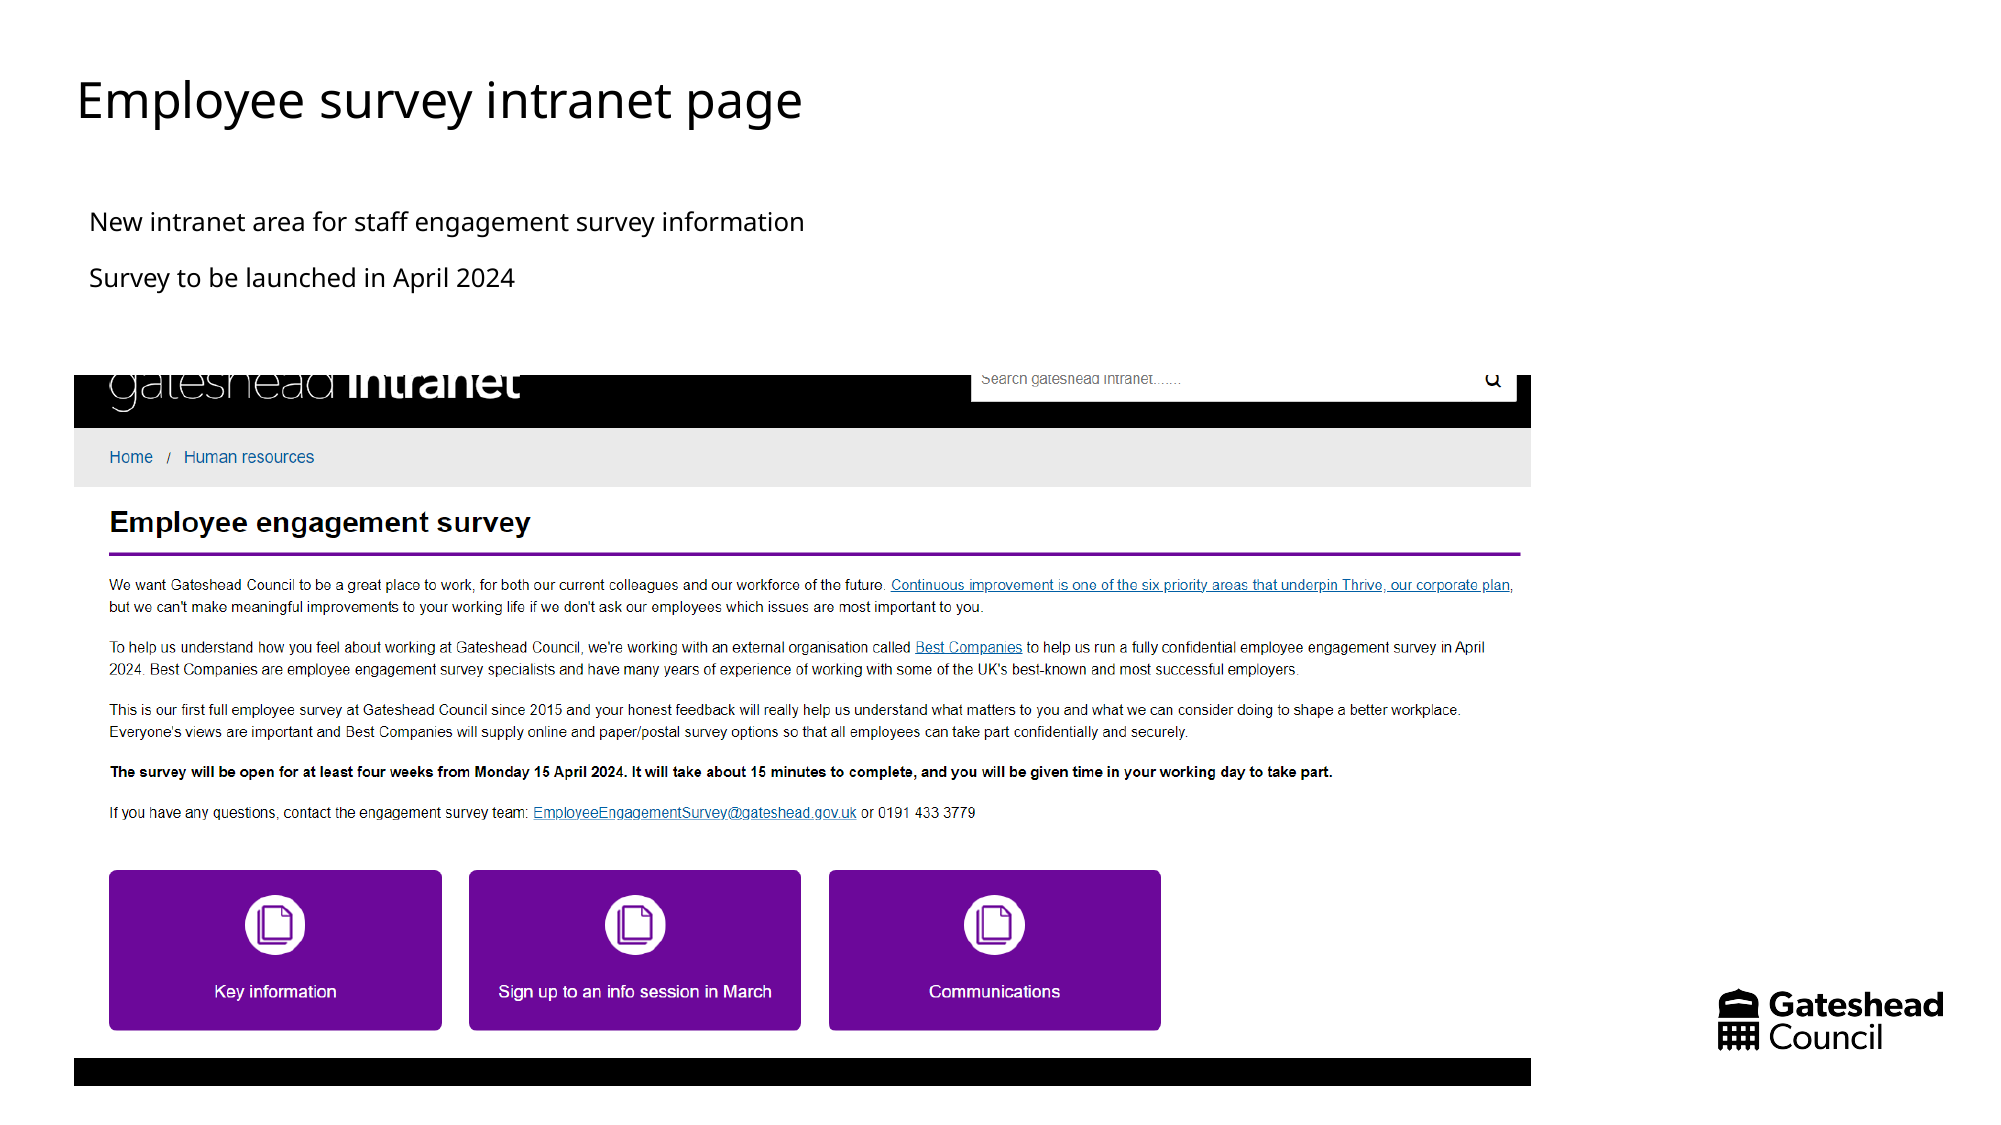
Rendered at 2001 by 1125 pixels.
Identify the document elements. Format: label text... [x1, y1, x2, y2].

text_box Employee survey intranet page [61, 44, 1019, 161]
picture [1718, 988, 1943, 1051]
picture [74, 375, 1531, 1086]
title New intranet area for staff engagement survey information Survey to be launched in April 2024 [74, 150, 1297, 330]
